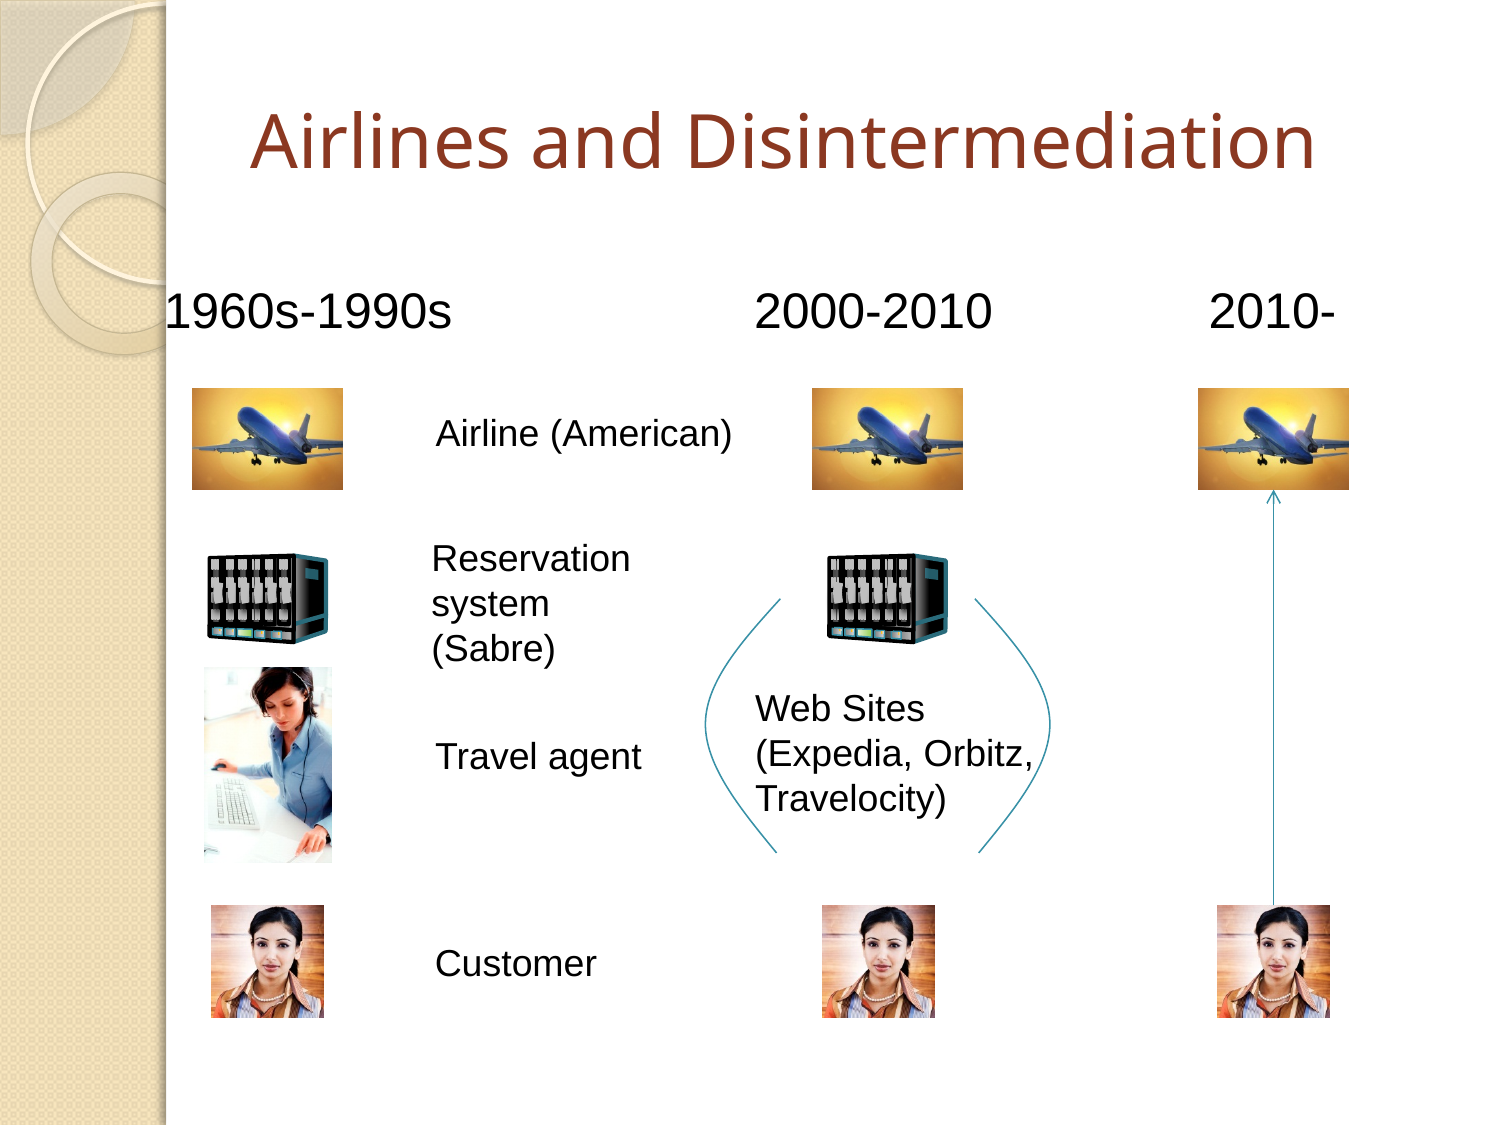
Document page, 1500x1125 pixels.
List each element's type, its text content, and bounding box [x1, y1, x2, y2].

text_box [209, 555, 327, 643]
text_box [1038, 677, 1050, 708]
text_box Web Sites (Expedia, Orbitz, Travelocity) [777, 677, 978, 827]
text_box Travel agent [420, 724, 657, 785]
text_box 2000-2010 [739, 271, 1008, 346]
text_box Web Sites (Expedia, Orbitz, Travelocity) [1002, 741, 1050, 827]
text_box [704, 598, 781, 854]
text_box Airline (American) [420, 401, 748, 461]
picture [1198, 388, 1349, 490]
text_box 1960s-1990s [148, 271, 468, 346]
picture [821, 905, 935, 1019]
text_box [974, 598, 1051, 854]
text_box Reservation system (Sabre) [416, 526, 667, 677]
title Airlines and Disintermediation [235, 45, 1466, 233]
text_box Customer [420, 931, 612, 992]
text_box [828, 555, 946, 643]
text_box 2010- [1194, 271, 1352, 346]
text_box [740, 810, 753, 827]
picture [812, 388, 963, 490]
picture [192, 388, 343, 490]
picture [211, 905, 325, 1019]
picture [204, 667, 332, 864]
picture [1217, 905, 1331, 1019]
